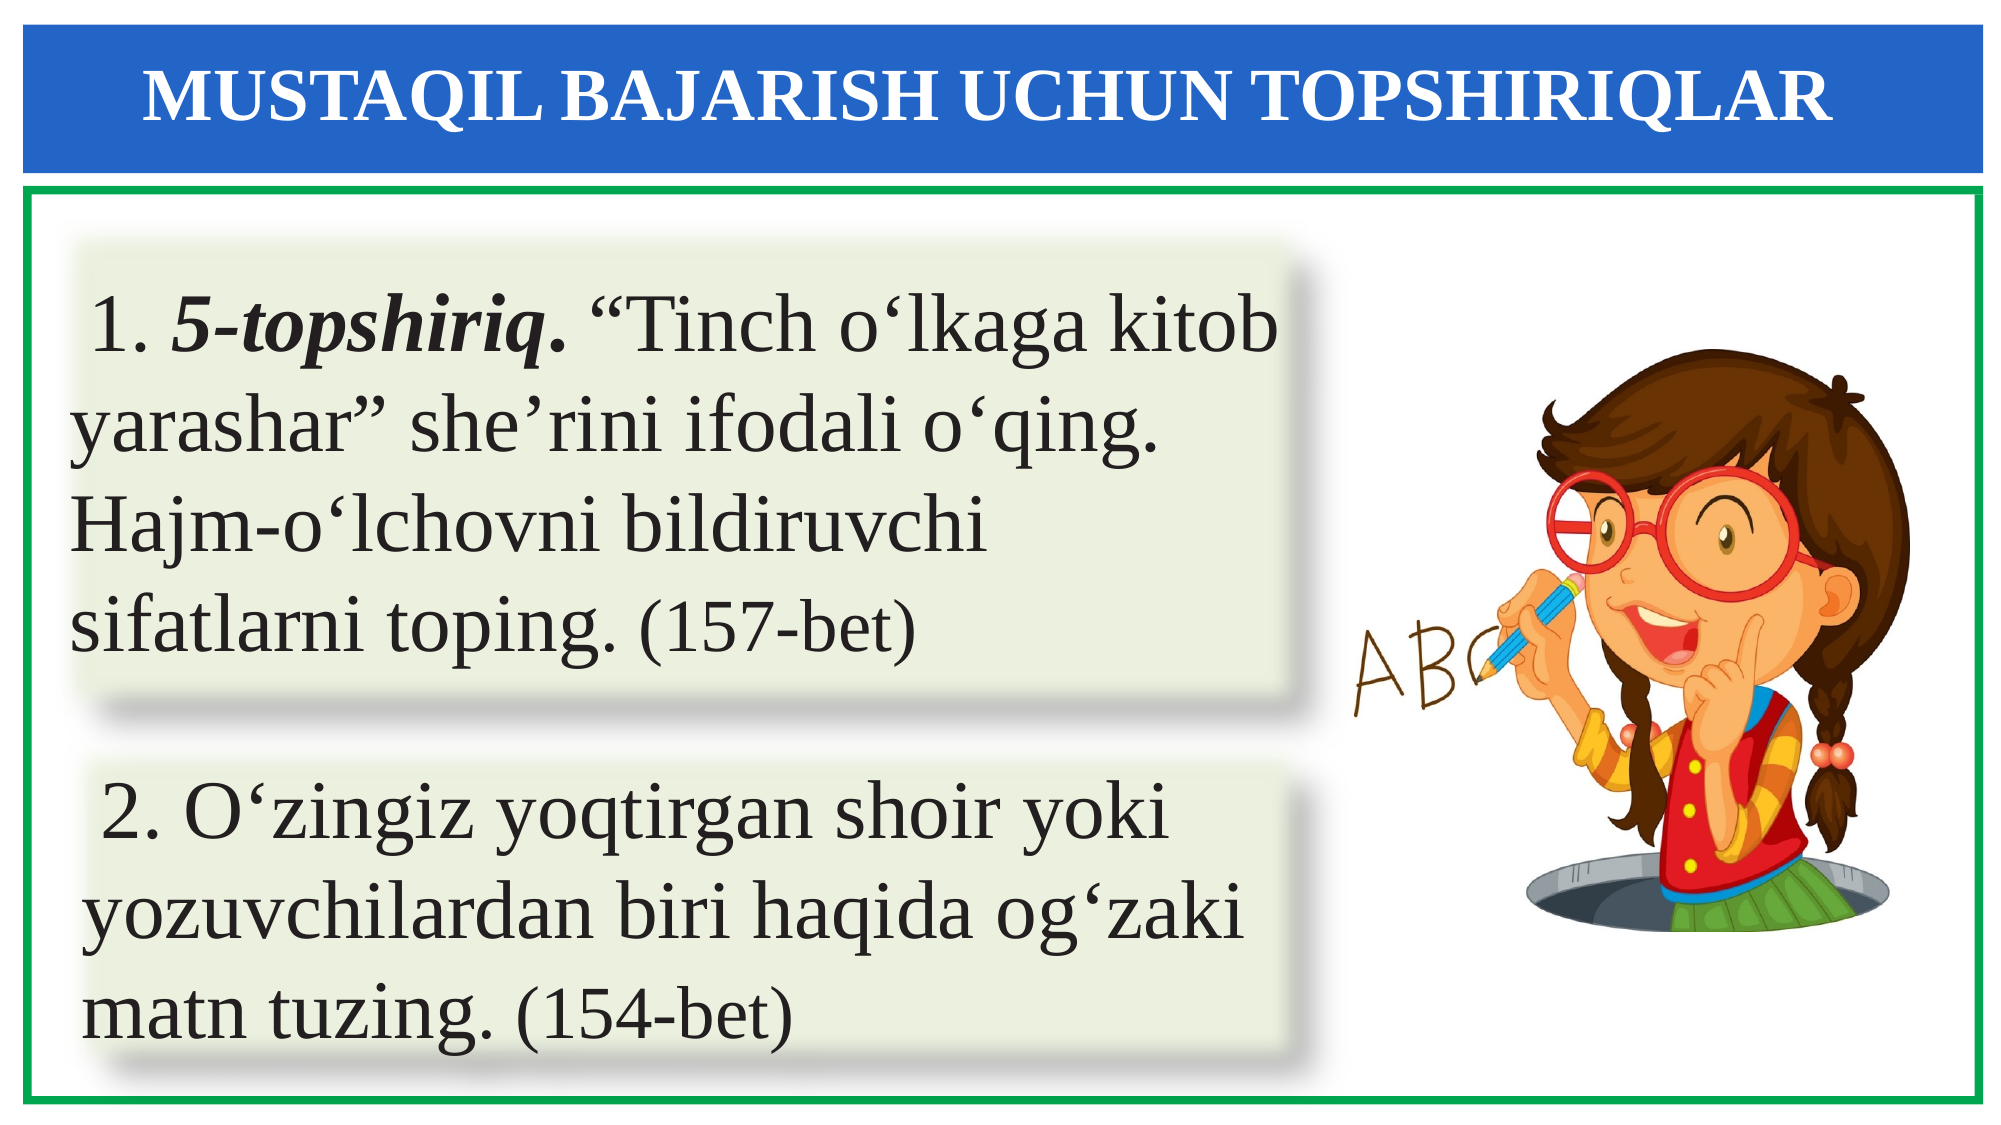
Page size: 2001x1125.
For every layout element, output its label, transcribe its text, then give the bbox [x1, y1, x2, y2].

title MUSTAQIL BAJARISH UCHUN TOPSHIRIQLAR [17, 43, 1959, 138]
picture [1354, 349, 1910, 932]
text_box 2. O‘zingiz yoqtirgan shoir yoki yozuvchilardan biri haqida og‘zaki matn tuzing. (154-bet) [99, 772, 1277, 1040]
text_box 1. 5-topshiriq. “Tinch o‘lkaga kitob yarashar” she’rini ifodali o‘qing. Hajm-o‘lchovni bildiruvchi sifatlarni toping. (157-bet) [88, 253, 1277, 686]
